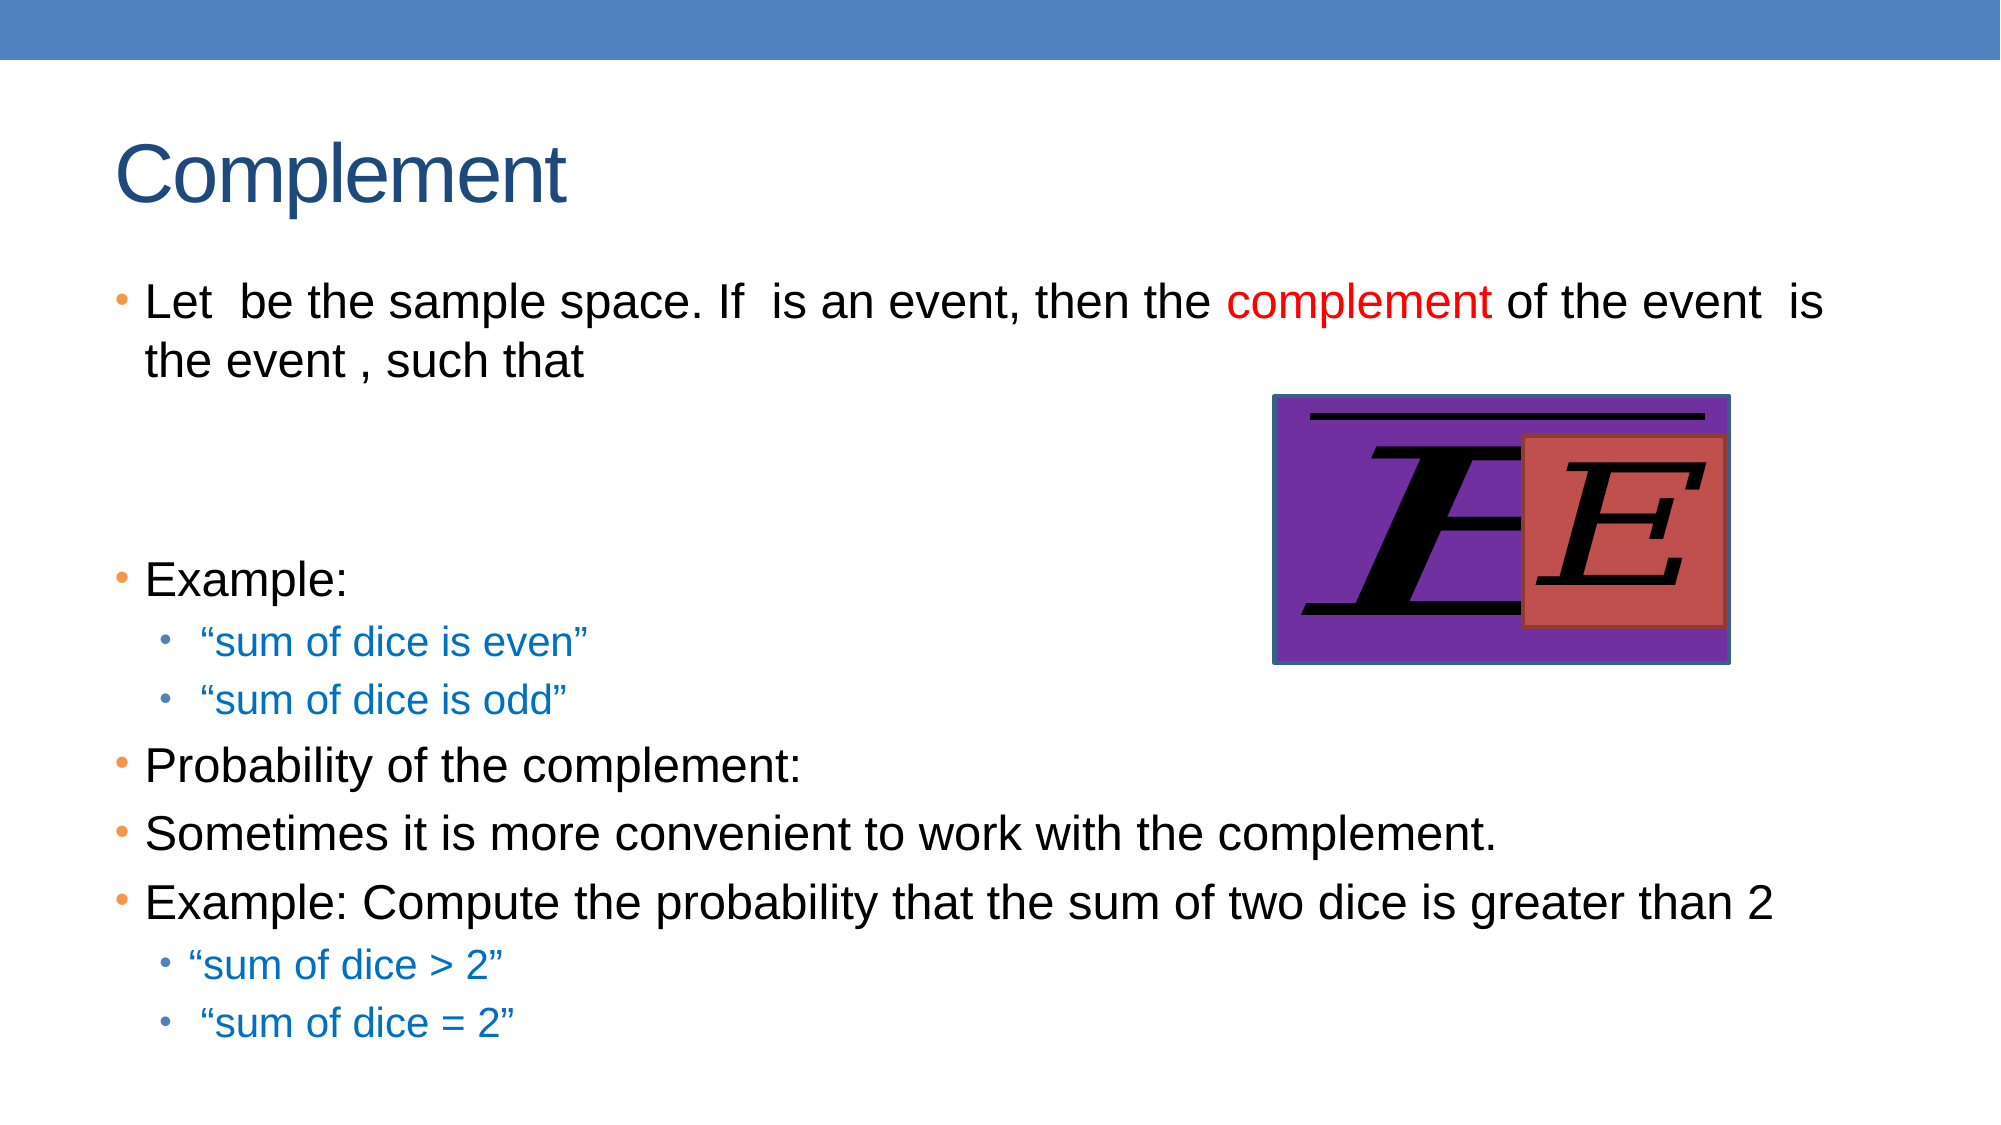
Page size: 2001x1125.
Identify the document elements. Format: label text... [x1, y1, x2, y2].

title Complement [99, 87, 1900, 250]
